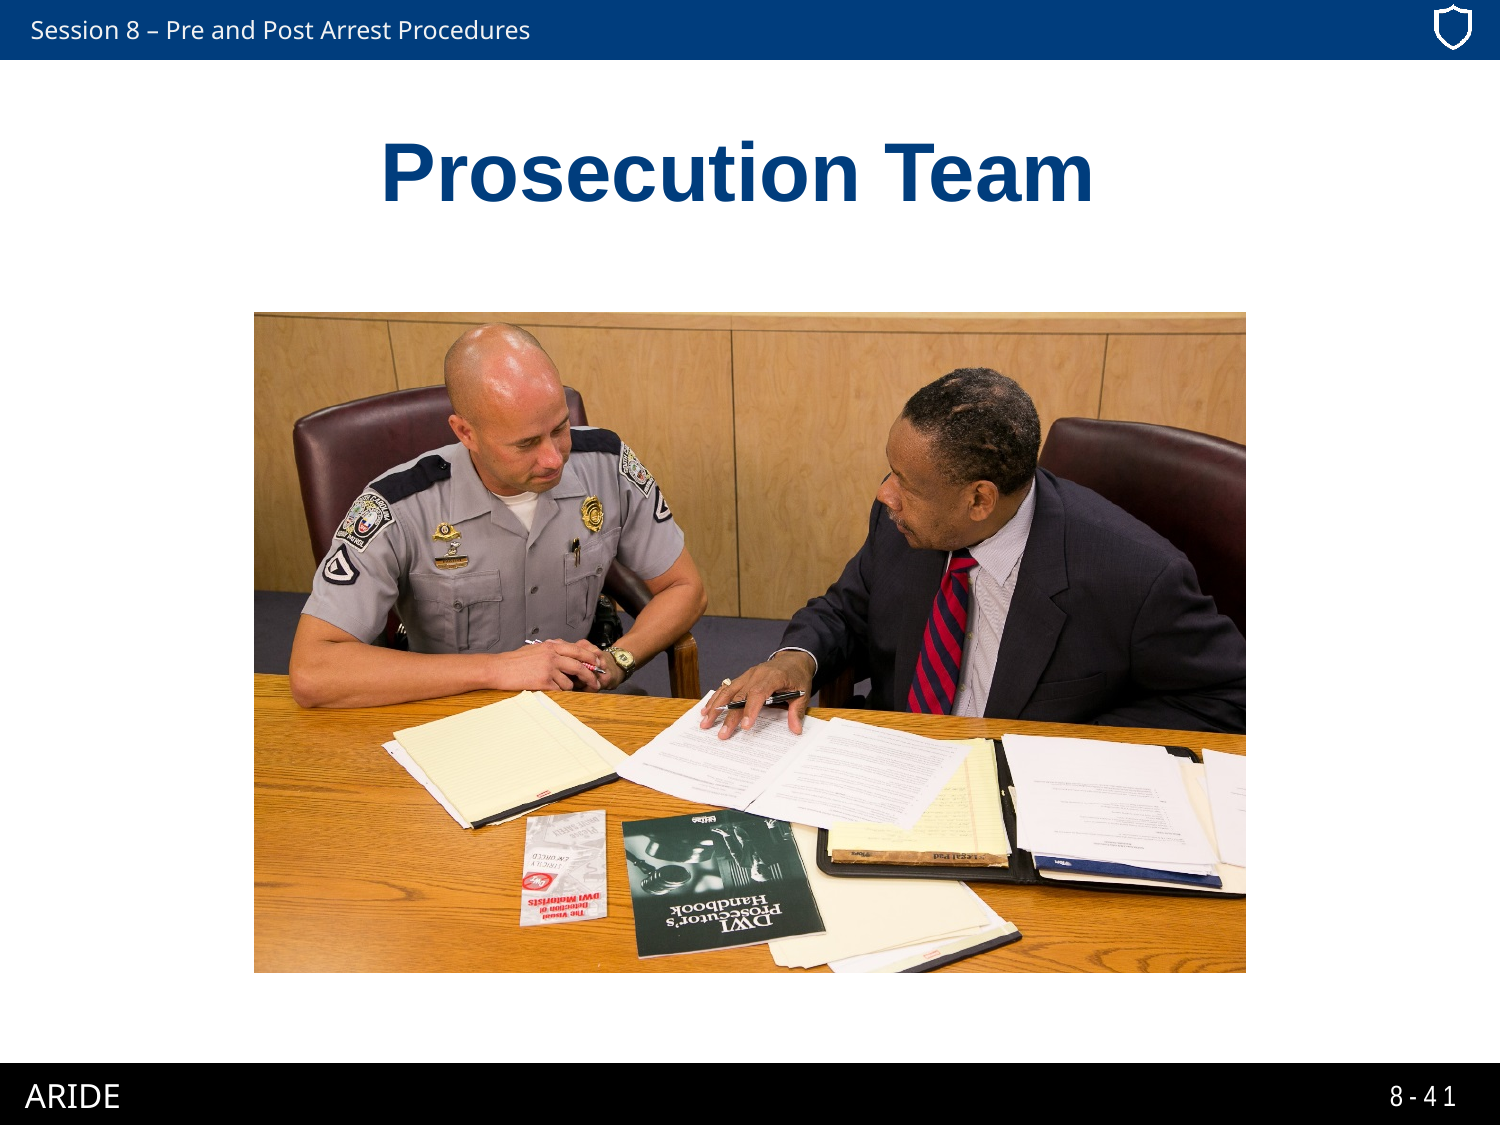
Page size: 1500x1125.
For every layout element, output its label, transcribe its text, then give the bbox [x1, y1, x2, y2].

picture [254, 312, 1246, 974]
slide_number 8-41 [1121, 1064, 1472, 1125]
picture [1434, 4, 1472, 50]
title Prosecution Team [50, 55, 1450, 181]
